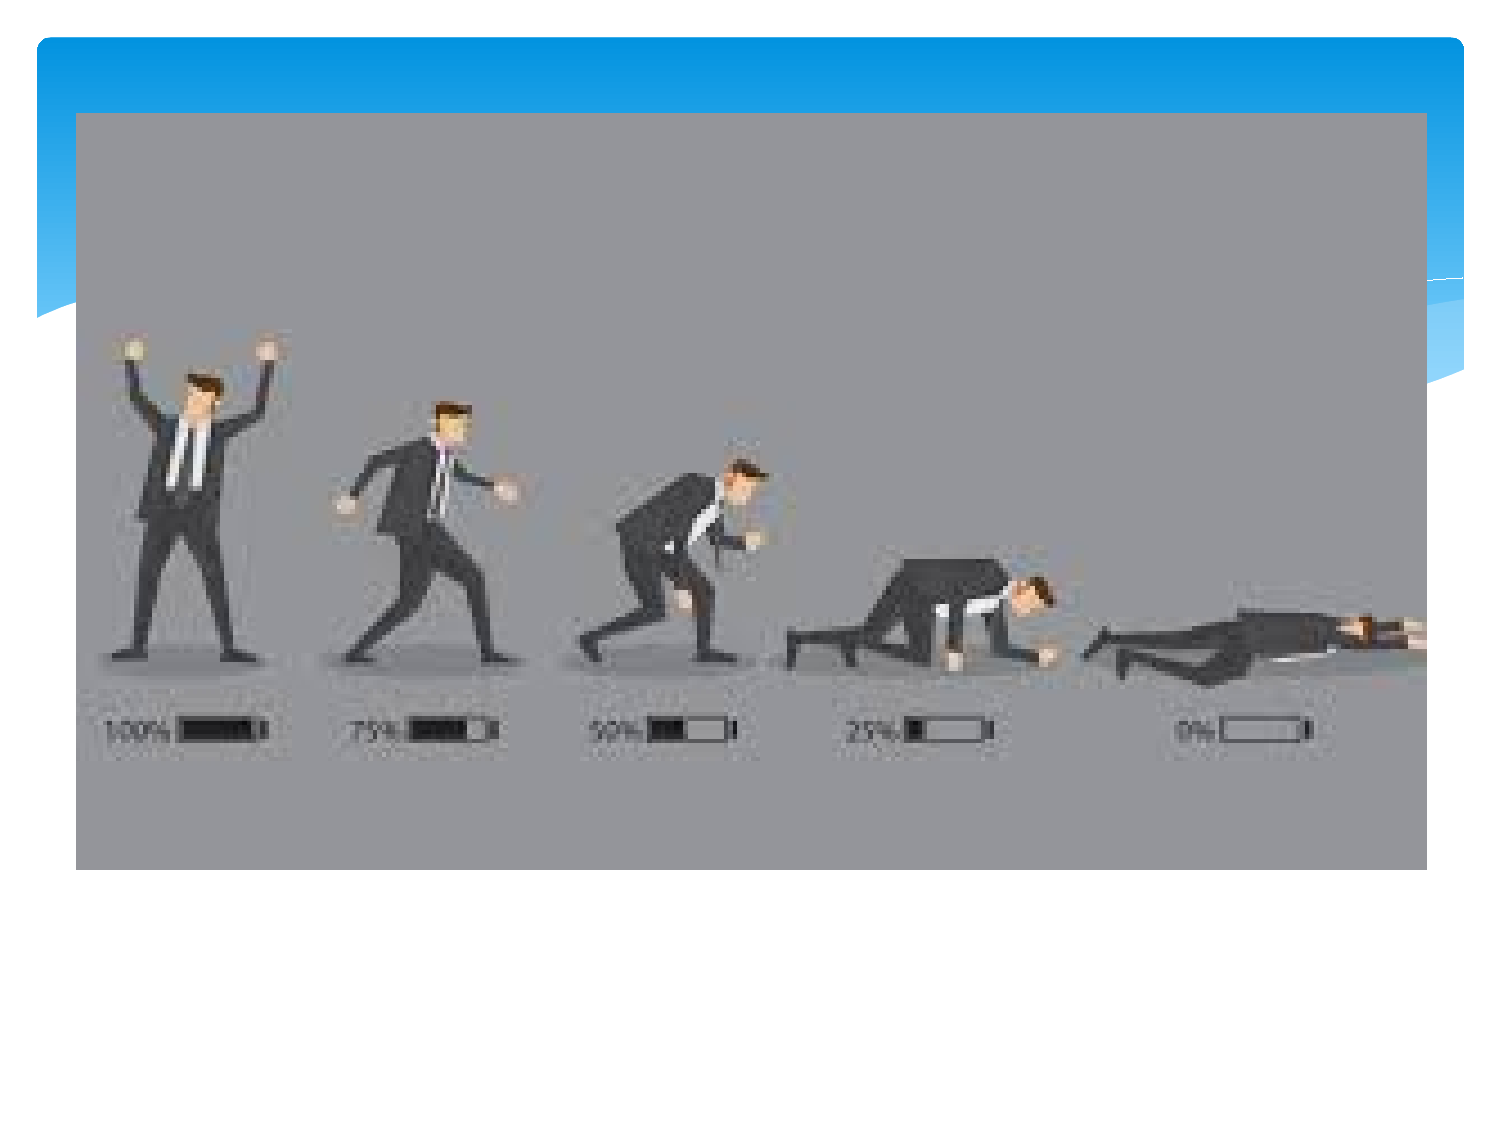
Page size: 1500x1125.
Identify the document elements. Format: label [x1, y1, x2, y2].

picture [76, 113, 1427, 870]
